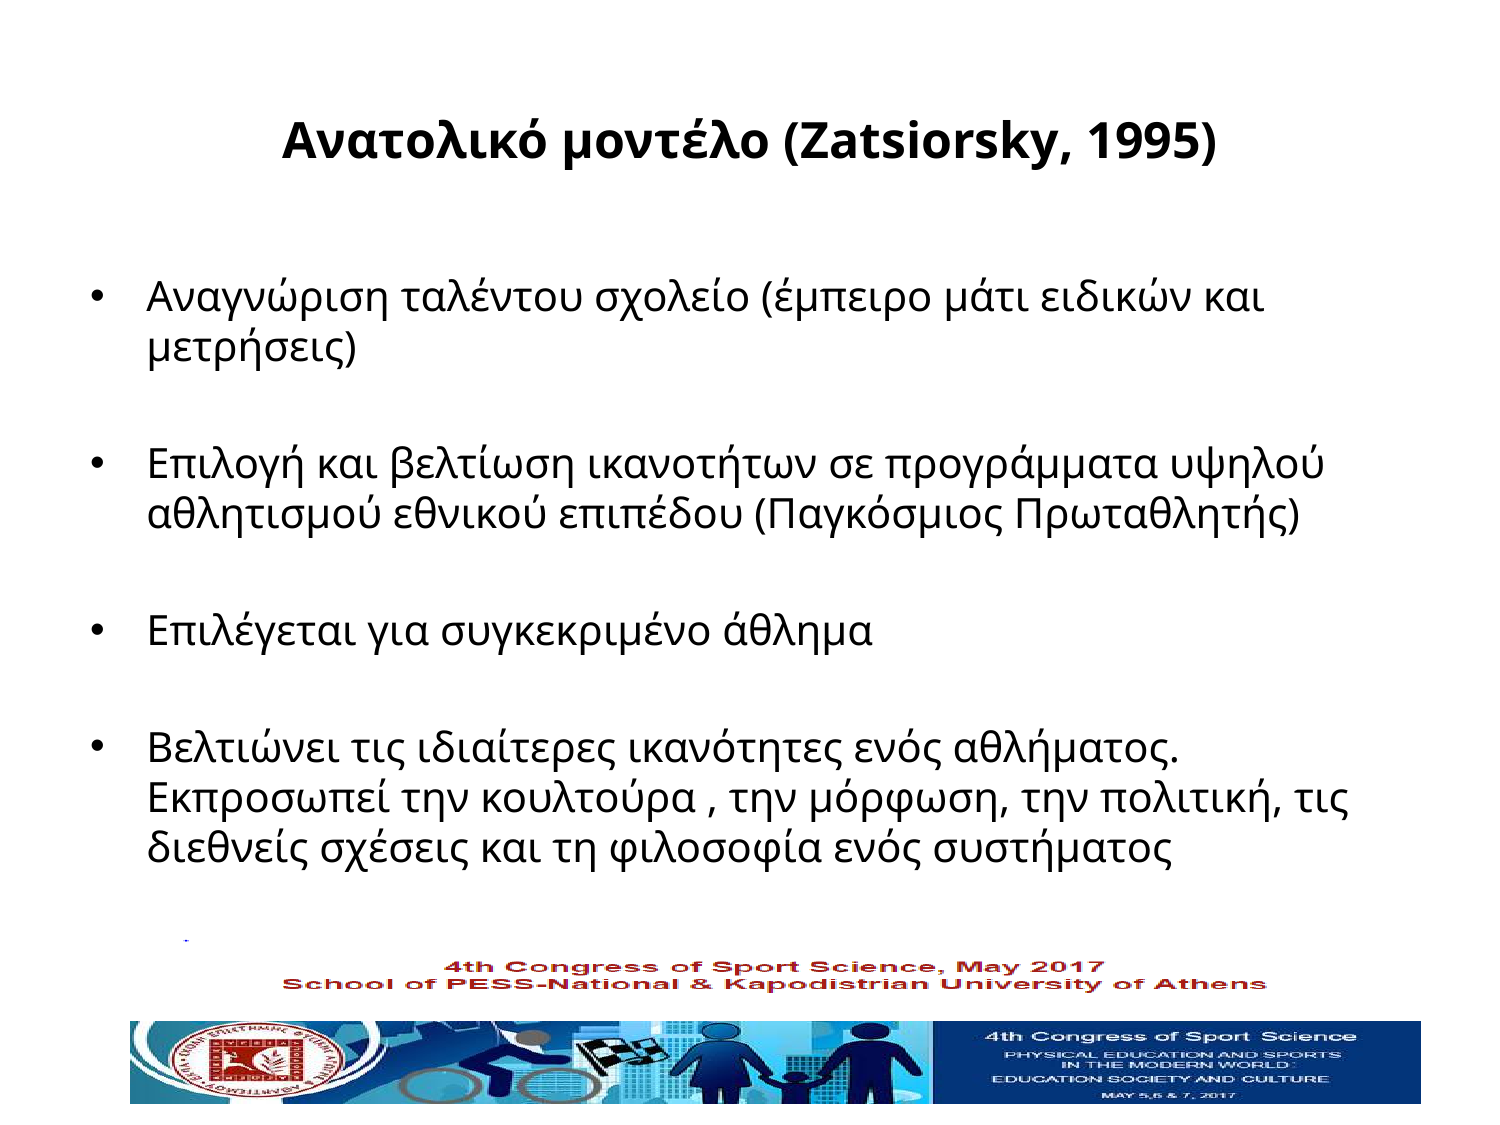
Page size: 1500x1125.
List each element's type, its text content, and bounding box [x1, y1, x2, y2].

list Αναγνώριση ταλέντου σχολείο (έμπειρο μάτι ειδικών και μετρήσεις) Επιλογή και βελτίωση ικανοτήτων σε προγράμματα υψηλού αθλητισμού εθνικού επιπέδου (Παγκόσμιος Πρωταθλητής) Επιλέγεται για συγκεκριμένο άθλημα Βελτιώνει τις ιδιαίτερες ικανότητες ενός αθλήματος. Εκπροσωπεί την κουλτούρα , την μόρφωση, την πολιτική, τις διεθνείς σχέσεις και τη φιλοσοφία ενός συστήματος [75, 262, 1425, 1005]
title Ανατολικό μοντέλο (Zatsiorsky, 1995) [75, 45, 1425, 233]
picture [112, 938, 1451, 1125]
